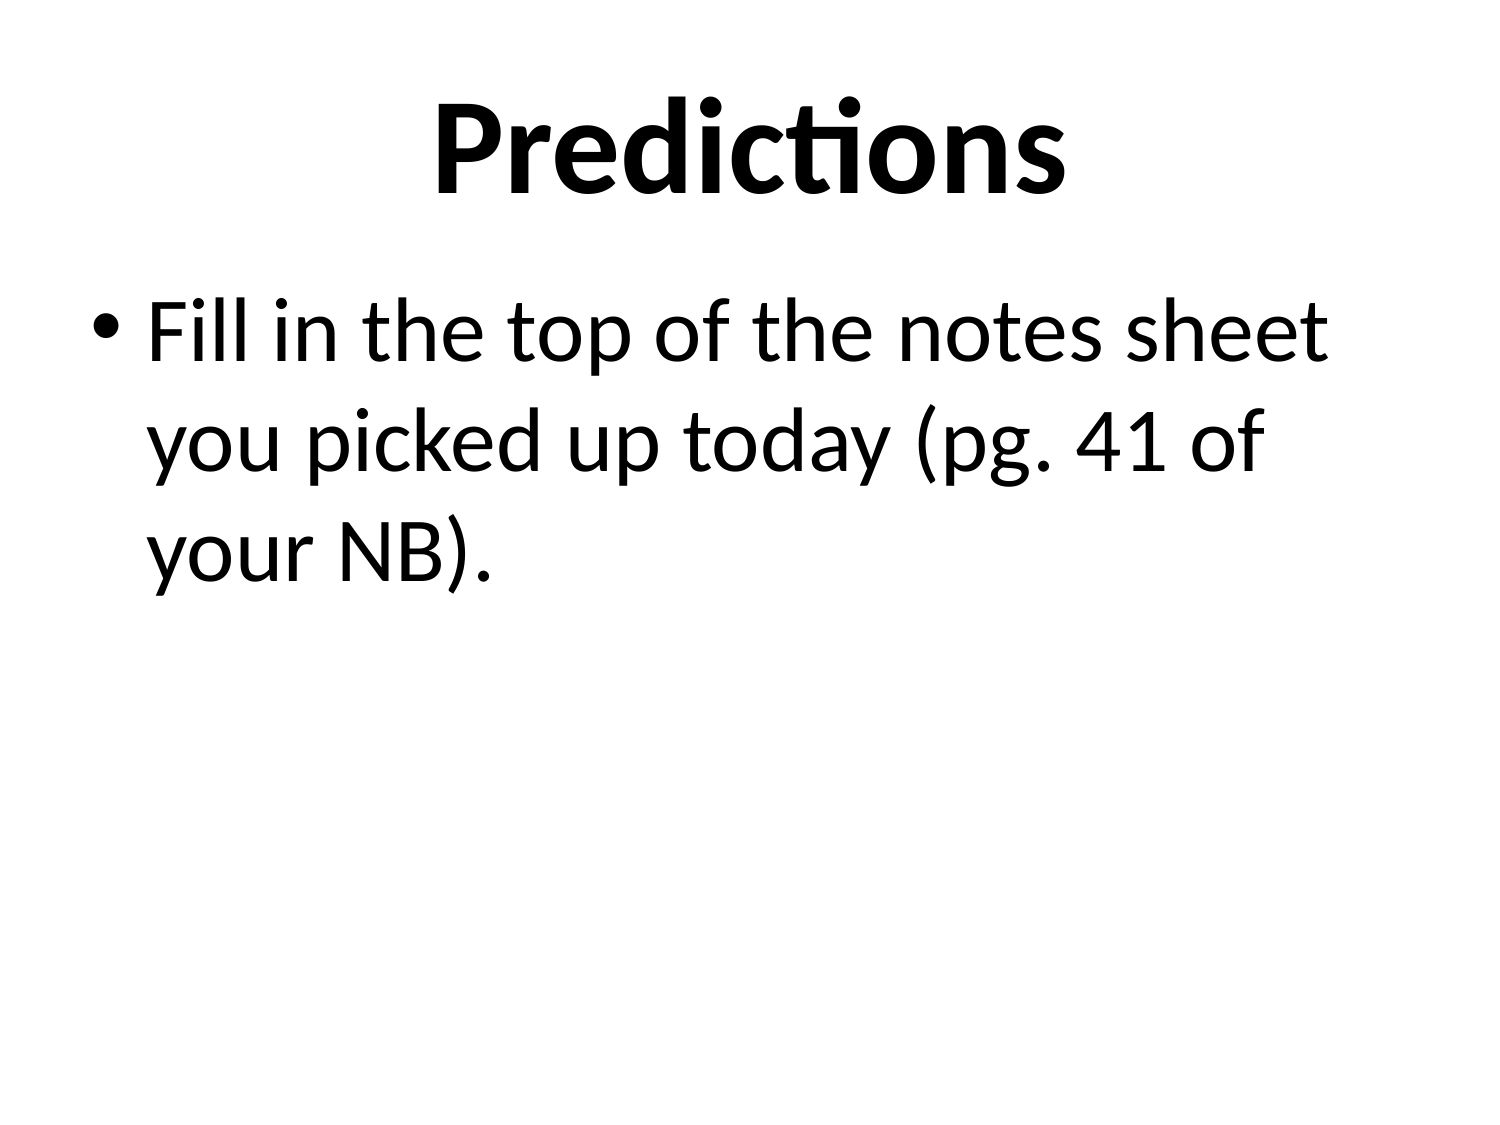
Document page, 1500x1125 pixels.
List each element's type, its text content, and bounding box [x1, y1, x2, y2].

list Fill in the top of the notes sheet you picked up today (pg. 41 of your NB). [75, 262, 1425, 1005]
title Predictions [75, 45, 1425, 233]
